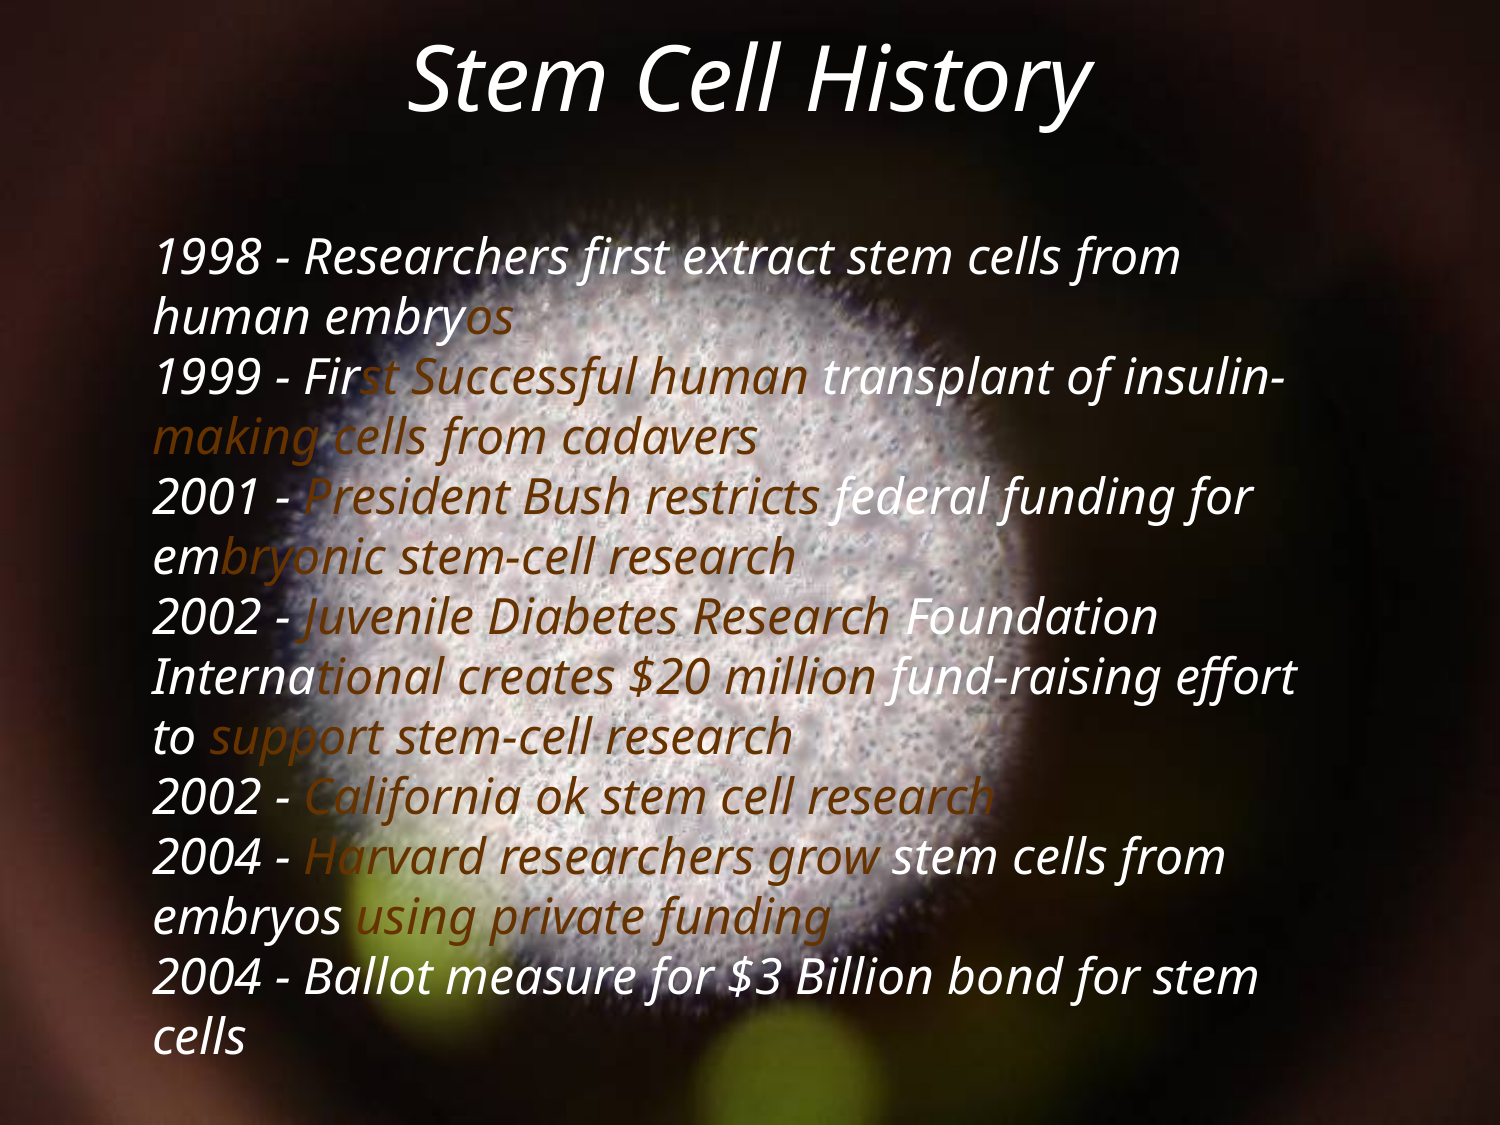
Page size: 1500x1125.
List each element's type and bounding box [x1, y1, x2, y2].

list [0, 0, 1500, 1125]
